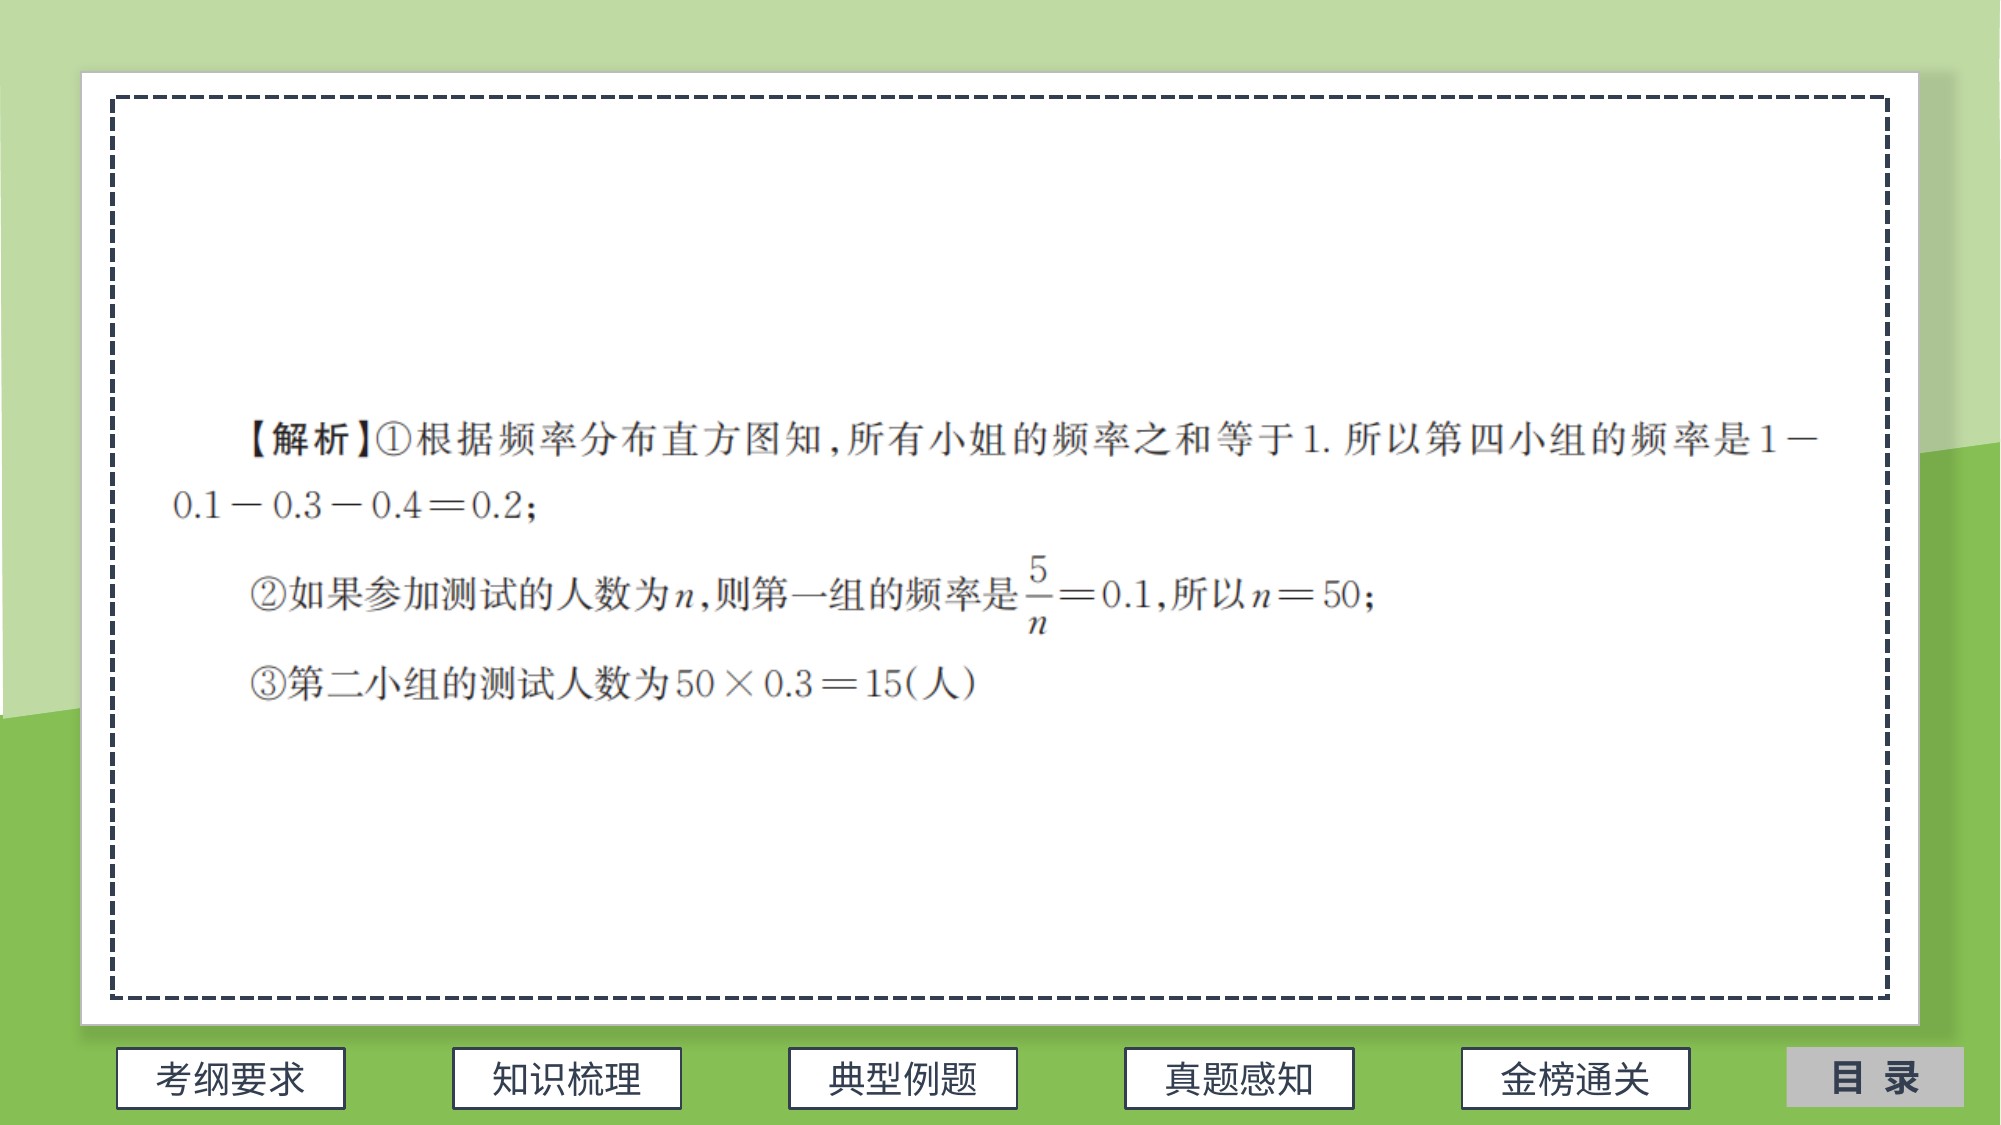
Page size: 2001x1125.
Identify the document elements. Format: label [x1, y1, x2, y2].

picture [169, 410, 1831, 715]
